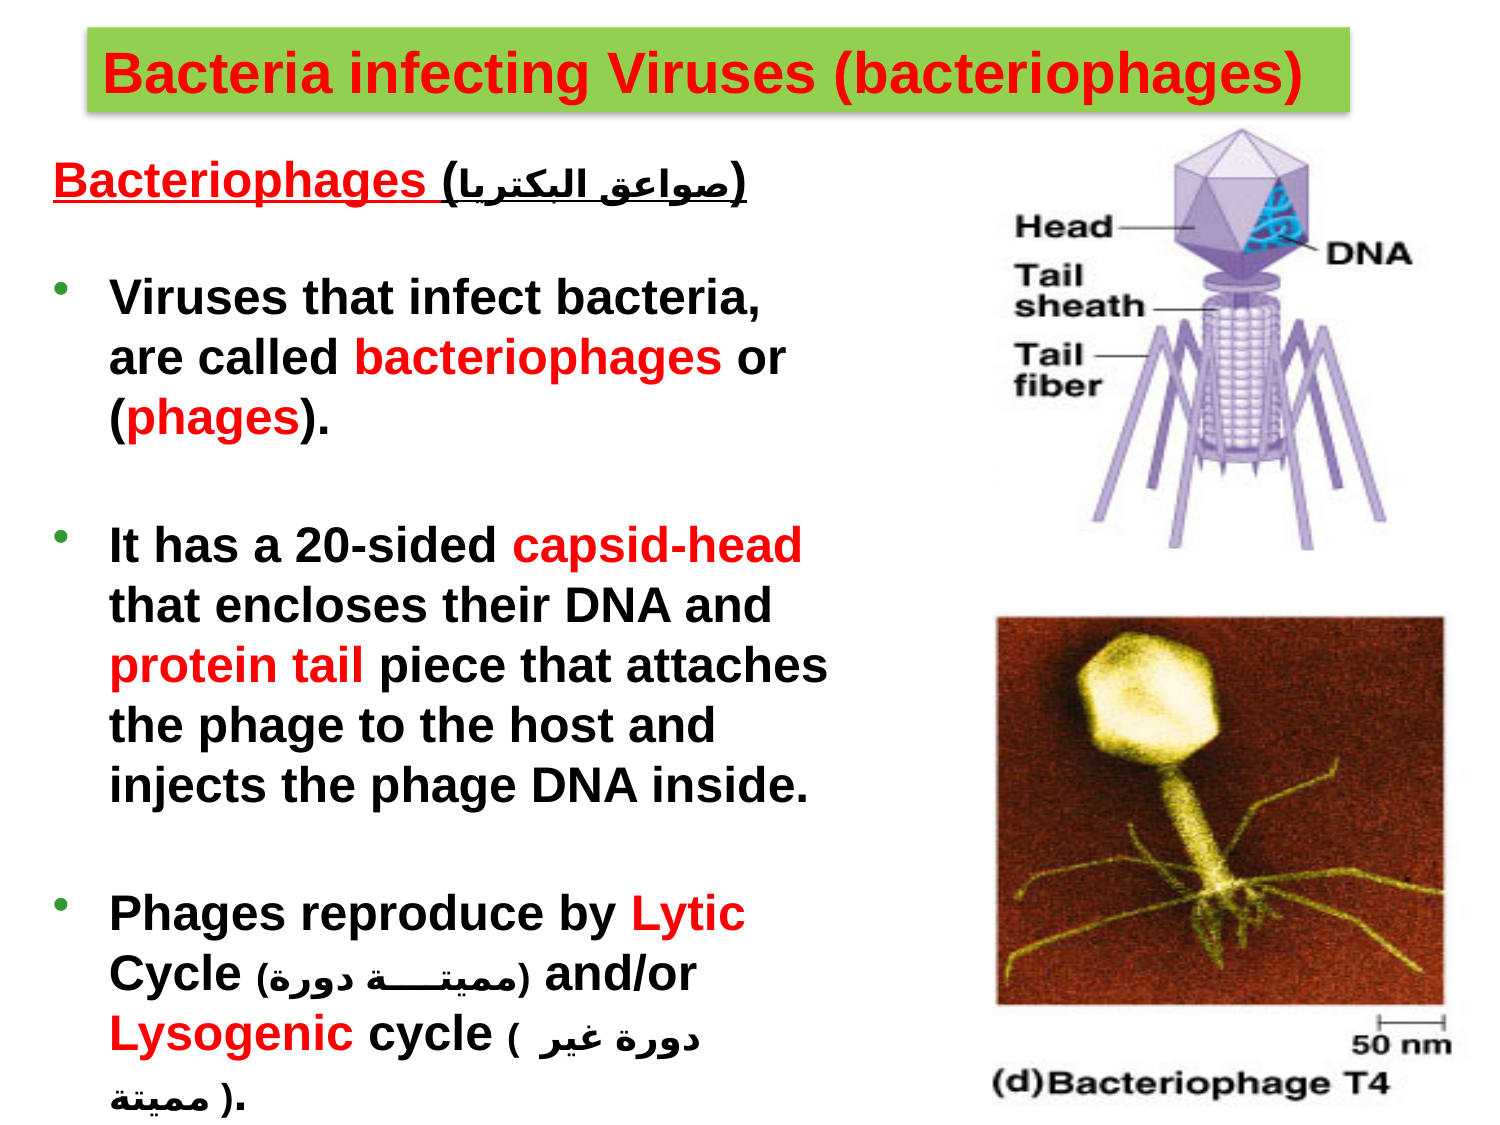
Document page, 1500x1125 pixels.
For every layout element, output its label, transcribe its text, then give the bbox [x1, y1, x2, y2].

text_box Bacteria infecting Viruses (bacteriophages) [87, 27, 1350, 113]
list Bacteriophages (صواعق البكتريا) Viruses that infect bacteria, are called bacteriophages or (phages). It has a 20-sided capsid-head that encloses their DNA and protein tail piece that attaches the phage to the host and injects the phage DNA inside. Phages reproduce by Lytic Cycle (مميتــــة دورة) and/or Lysogenic cycle ( دورة غير مميتة ). [37, 140, 863, 1125]
picture [991, 124, 1470, 1113]
